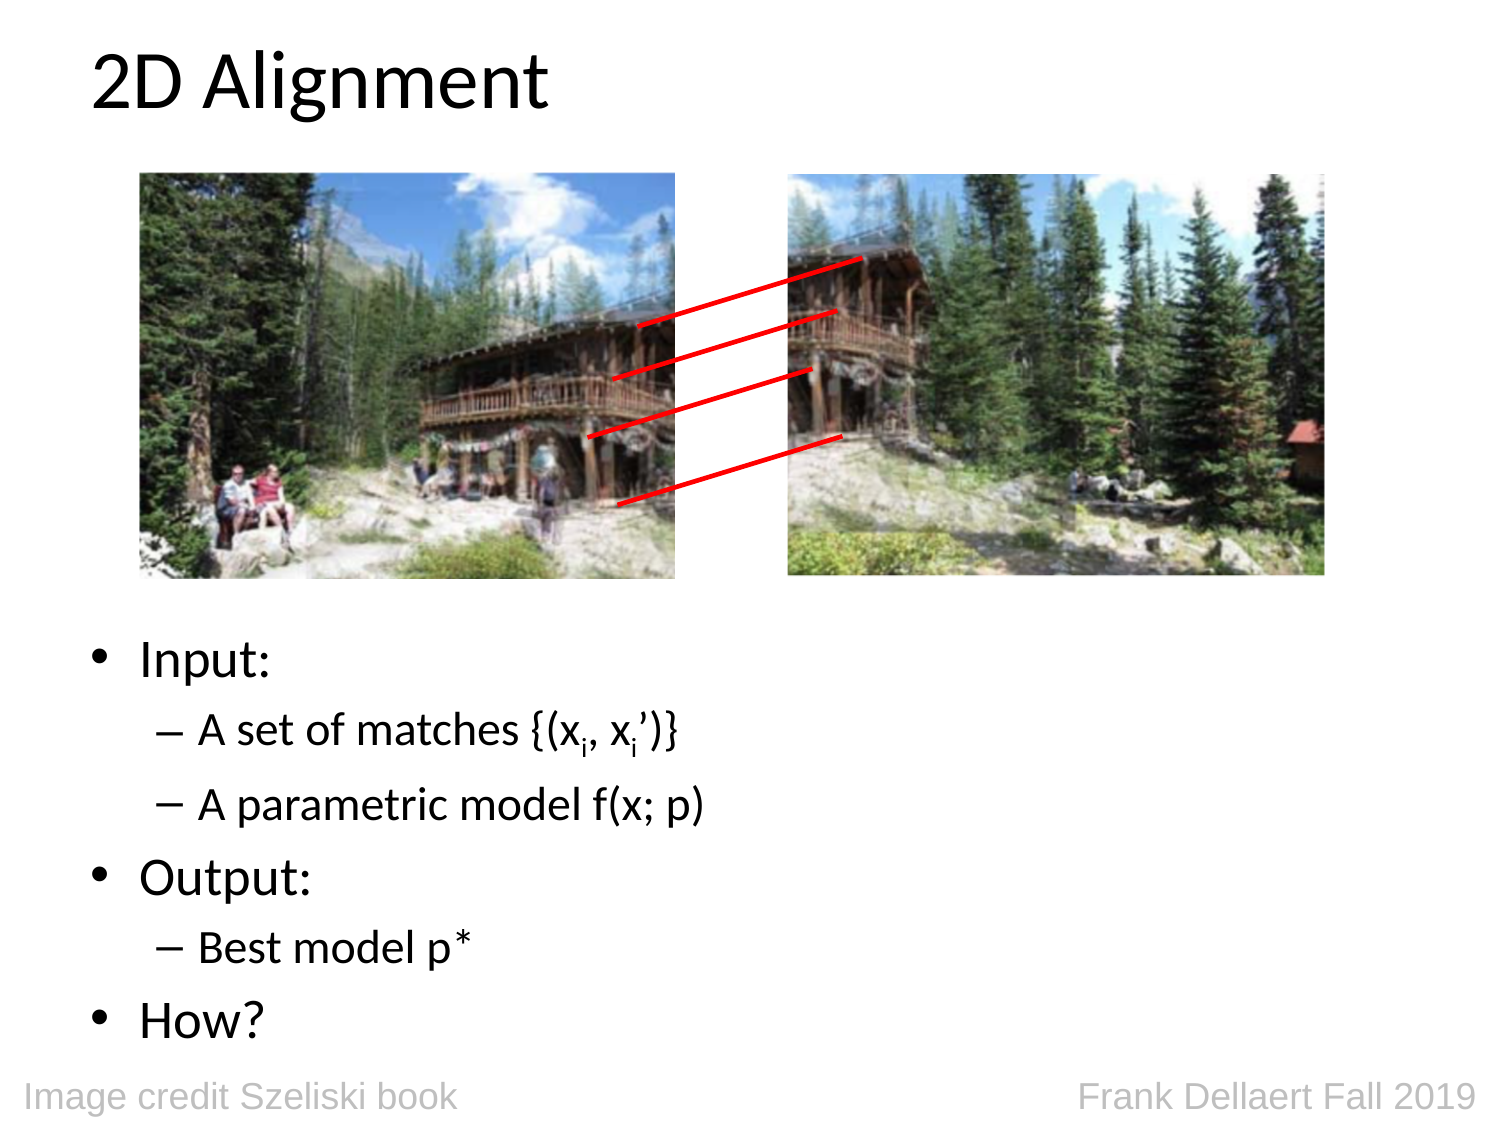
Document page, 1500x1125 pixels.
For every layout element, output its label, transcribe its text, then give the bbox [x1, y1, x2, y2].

picture [787, 174, 1351, 595]
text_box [617, 435, 843, 506]
text_box Image credit Szeliski book [8, 1064, 473, 1125]
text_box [612, 310, 838, 380]
list Input: A set of matches {(xi, xi’)} A parametric model f(x; p) Output: Best model p* How? [74, 615, 1426, 1058]
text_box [637, 257, 863, 327]
picture [112, 158, 676, 579]
title 2D Alignment [74, 0, 1426, 151]
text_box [587, 368, 813, 438]
